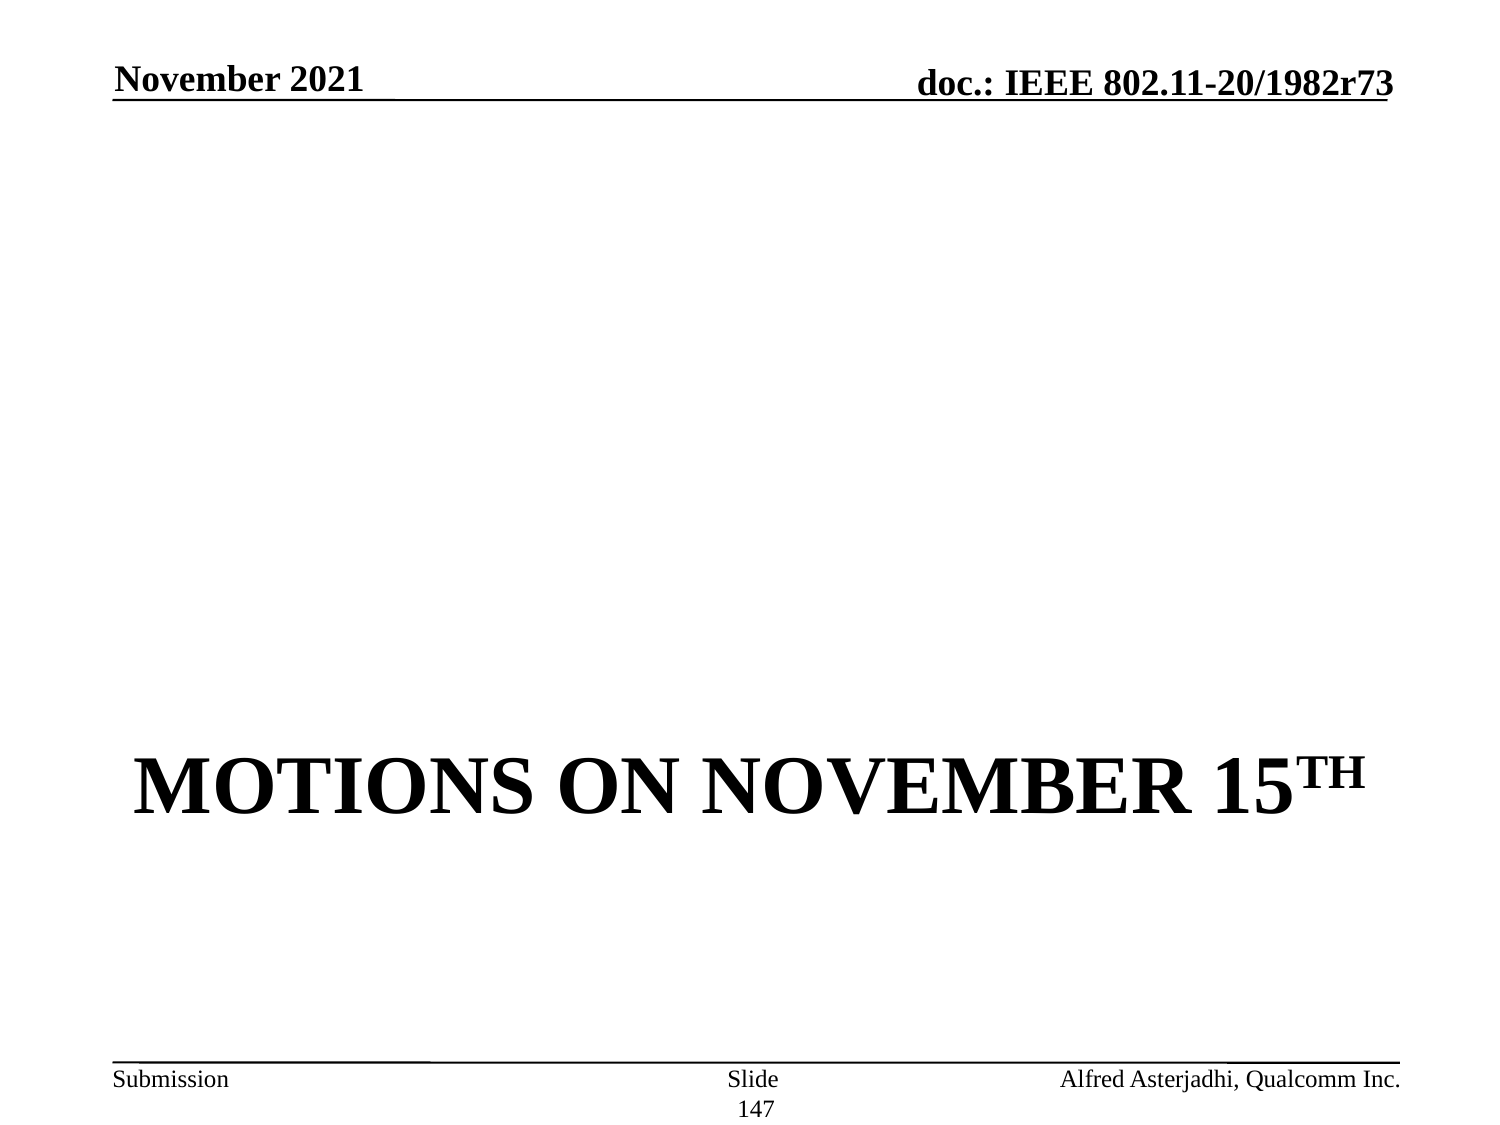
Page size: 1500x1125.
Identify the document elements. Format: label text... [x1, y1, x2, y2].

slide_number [114, 54, 423, 100]
slide_number Slide 147 [712, 1061, 800, 1123]
title Motions on NOVEMBER 15th [118, 722, 1394, 947]
footer Alfred Asterjadhi, Qualcomm Inc. [878, 1061, 1402, 1093]
